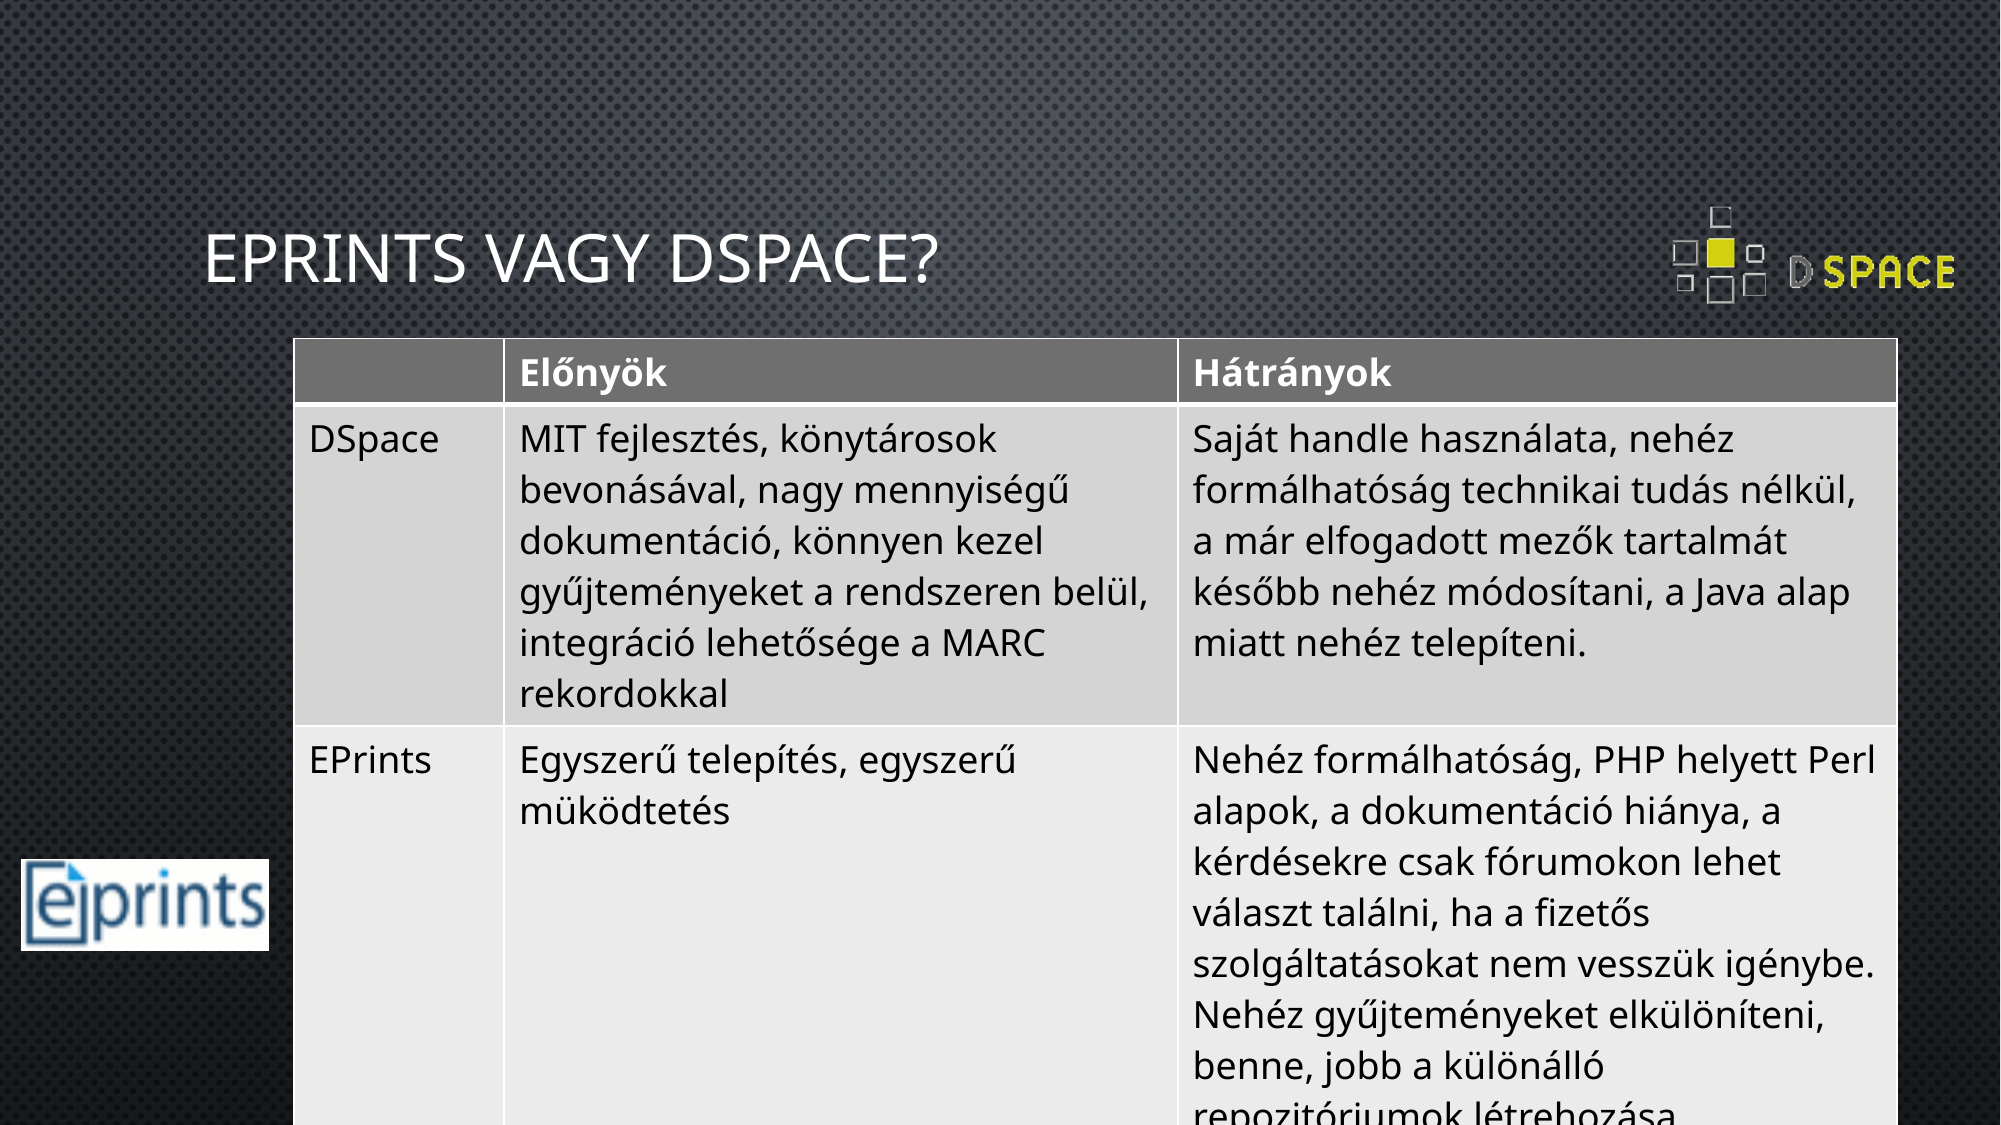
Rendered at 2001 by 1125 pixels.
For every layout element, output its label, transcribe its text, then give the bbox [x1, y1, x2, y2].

table_header [295, 339, 503, 402]
table_cell Nehéz formálhatóság, PHP helyett Perl alapok, a dokumentáció hiánya, a kérdésekre csak fórumokon lehet választ találni, ha a fizetős szolgáltatásokat nem vesszük igénybe. Nehéz gyűjteményeket elkülöníteni, benne, jobb a különálló repozitóriumok létrehozása [1179, 727, 1896, 1125]
table_cell EPrints [295, 727, 503, 1125]
picture [21, 858, 270, 952]
picture [1649, 193, 1992, 317]
table_header Hátrányok [1179, 339, 1896, 402]
slide_number 4 [1724, 965, 1816, 1025]
table_cell DSpace [295, 407, 503, 725]
table_header Előnyök [505, 339, 1177, 402]
table_cell Saját handle használata, nehéz formálhatóság technikai tudás nélkül, a már elfogadott mezők tartalmát később nehéz módosítani, a Java alap miatt nehéz telepíteni. [1179, 407, 1896, 725]
table_cell Egyszerű telepítés, egyszerű müködtetés [505, 727, 1177, 1125]
title EPrints vagy Dspace? [187, 99, 1813, 413]
table_cell MIT fejlesztés, könytárosok bevonásával, nagy mennyiségű dokumentáció, könnyen kezel gyűjteményeket a rendszeren belül, integráció lehetősége a MARC rekordokkal [505, 407, 1177, 725]
